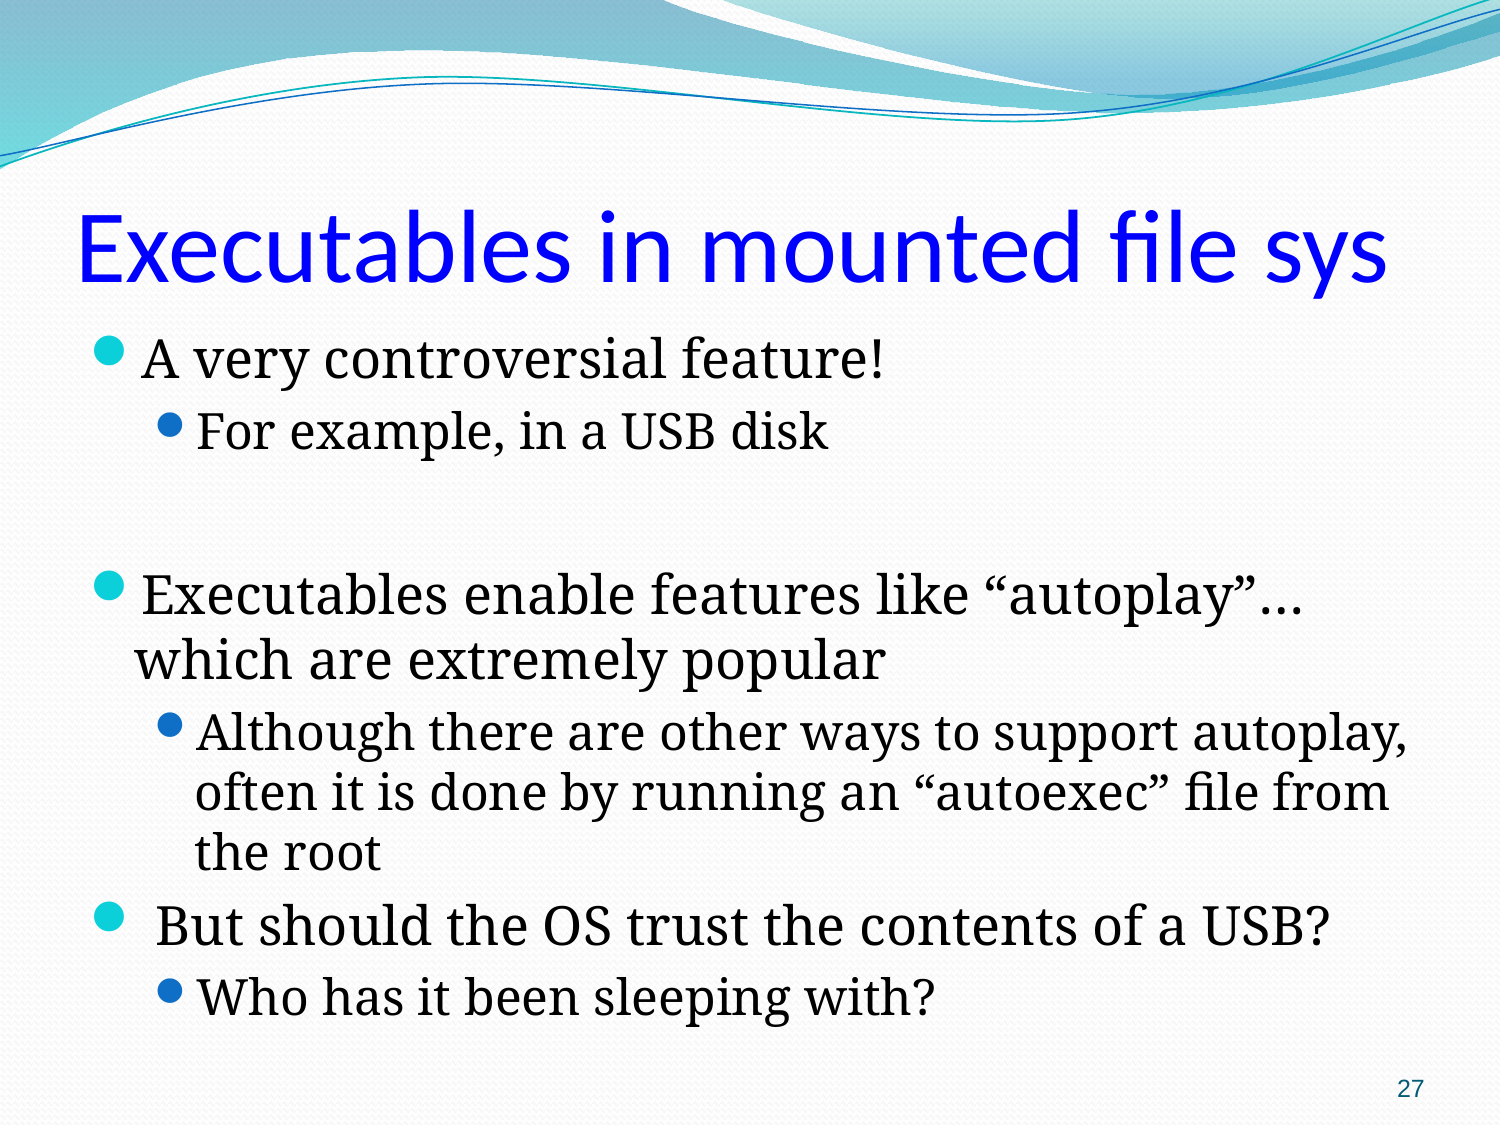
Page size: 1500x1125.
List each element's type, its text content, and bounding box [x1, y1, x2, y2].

title Executables in mounted file sys [75, 115, 1425, 303]
slide_number 27 [1299, 1042, 1425, 1103]
list A very controversial feature! For example, in a USB disk Executables enable features like “autoplay”… which are extremely popular Although there are other ways to support autoplay, often it is done by running an “autoexec” file from the root But should the OS trust the contents of a USB? Who has it been sleeping with? [75, 317, 1425, 1038]
